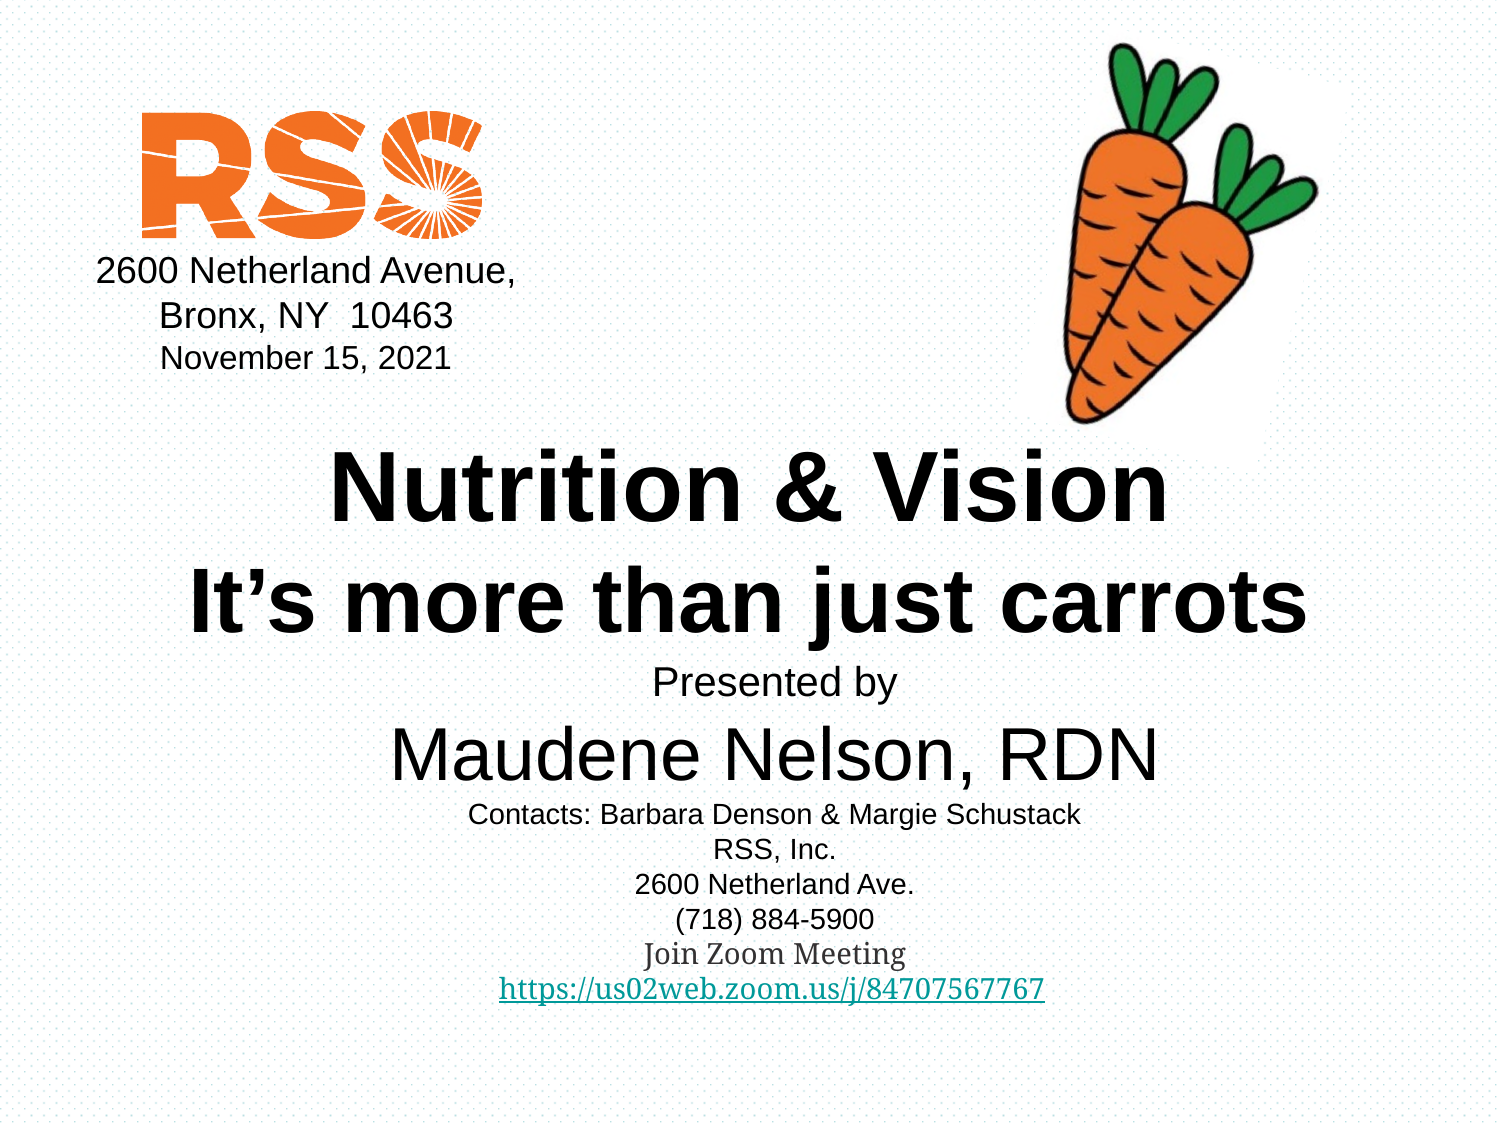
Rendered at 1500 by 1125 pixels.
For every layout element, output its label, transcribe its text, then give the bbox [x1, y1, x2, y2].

text_box Presented by Maudene Nelson, RDN Contacts: Barbara Denson & Margie Schustack RSS, Inc. 2600 Netherland Ave. (718) 884-5900 Join Zoom Meeting https://us02web.zoom.us/j/84707567767 [350, 647, 1200, 1122]
title Nutrition & Vision It’s more than just carrots [118, 351, 1382, 721]
picture [0, 0, 1500, 1125]
text_box 2600 Netherland Avenue, Bronx, NY 10463 November 15, 2021 [24, 238, 588, 384]
